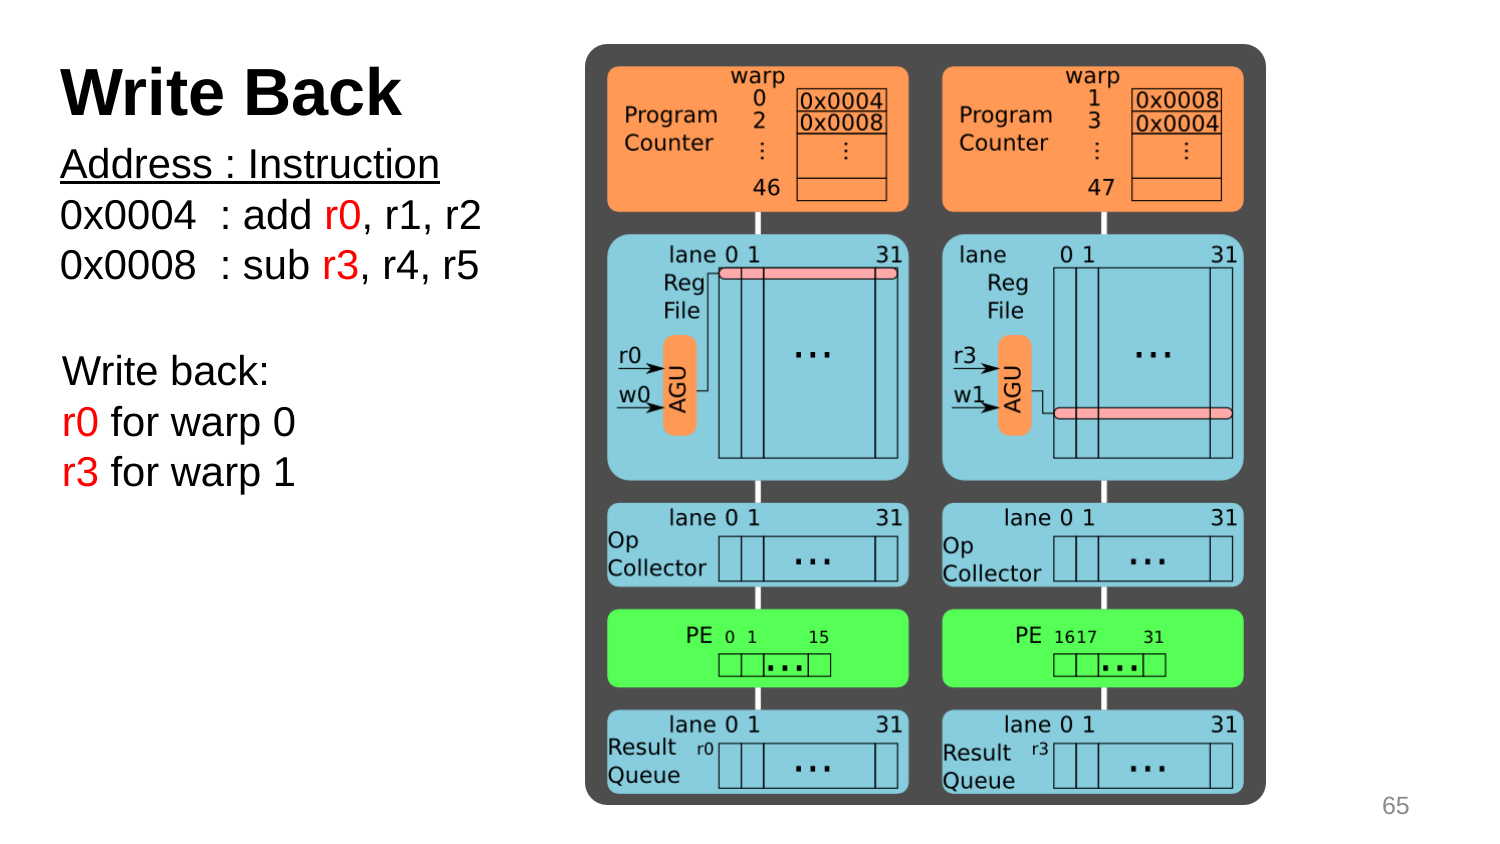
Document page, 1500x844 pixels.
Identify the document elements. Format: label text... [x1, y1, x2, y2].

text_box Write back: r0 for warp 0 r3 for warp 1 [46, 329, 563, 463]
slide_number 65 [1074, 782, 1425, 828]
title Write Back [45, 33, 1455, 135]
picture [584, 44, 1267, 805]
list Address : Instruction 0x0004 : add r0, r1, r2 0x0008 : sub r3, r4, r5 [44, 122, 554, 342]
